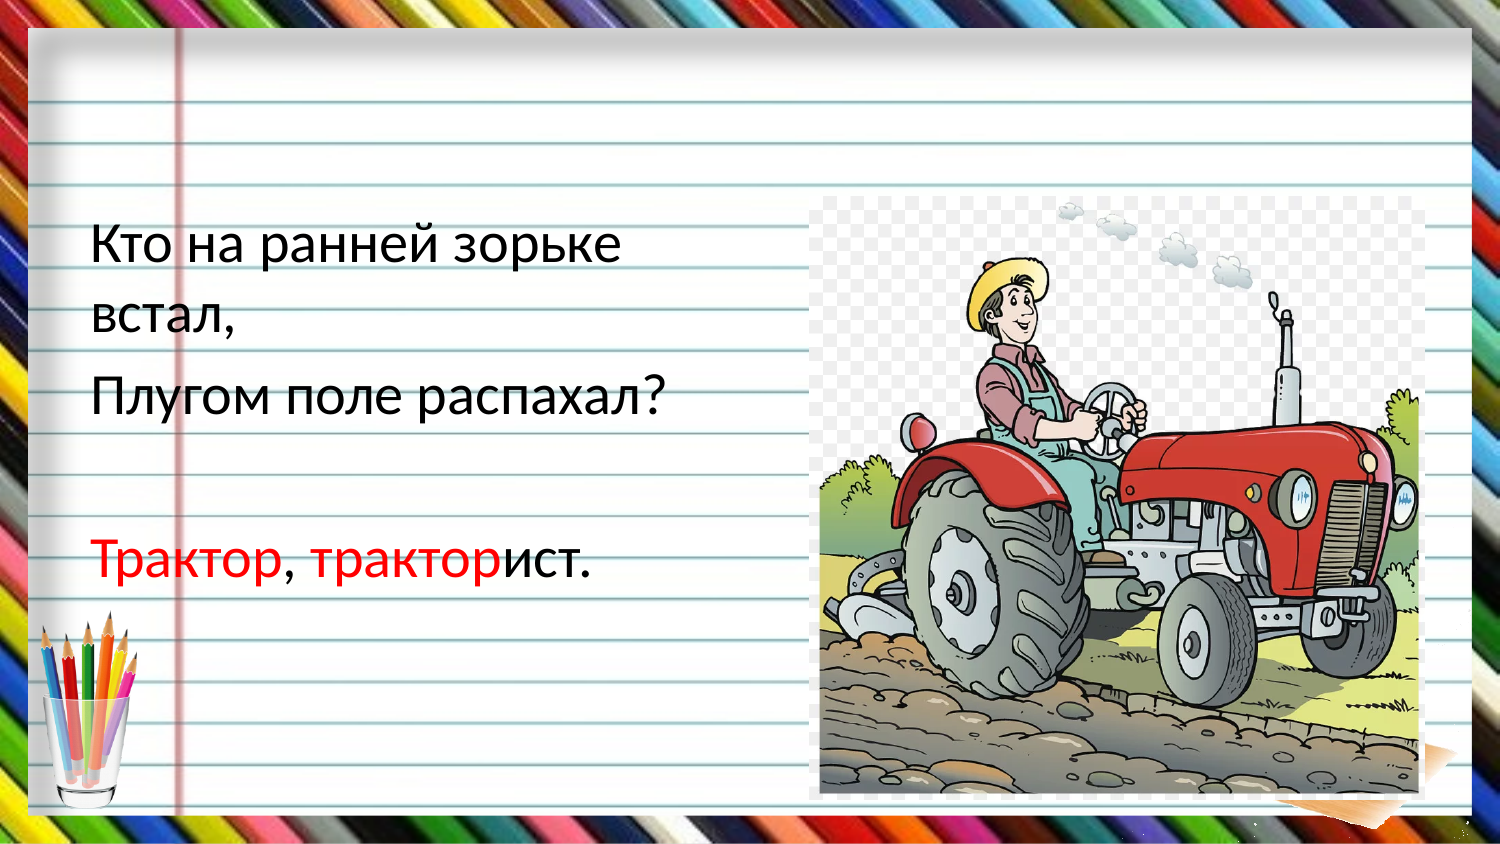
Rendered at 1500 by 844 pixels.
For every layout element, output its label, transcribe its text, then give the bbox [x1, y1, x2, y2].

list Кто на ранней зорьке встал, Плугом поле распахал? Трактор, тракторист. [75, 196, 738, 754]
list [808, 196, 1426, 800]
picture [0, 0, 1500, 844]
